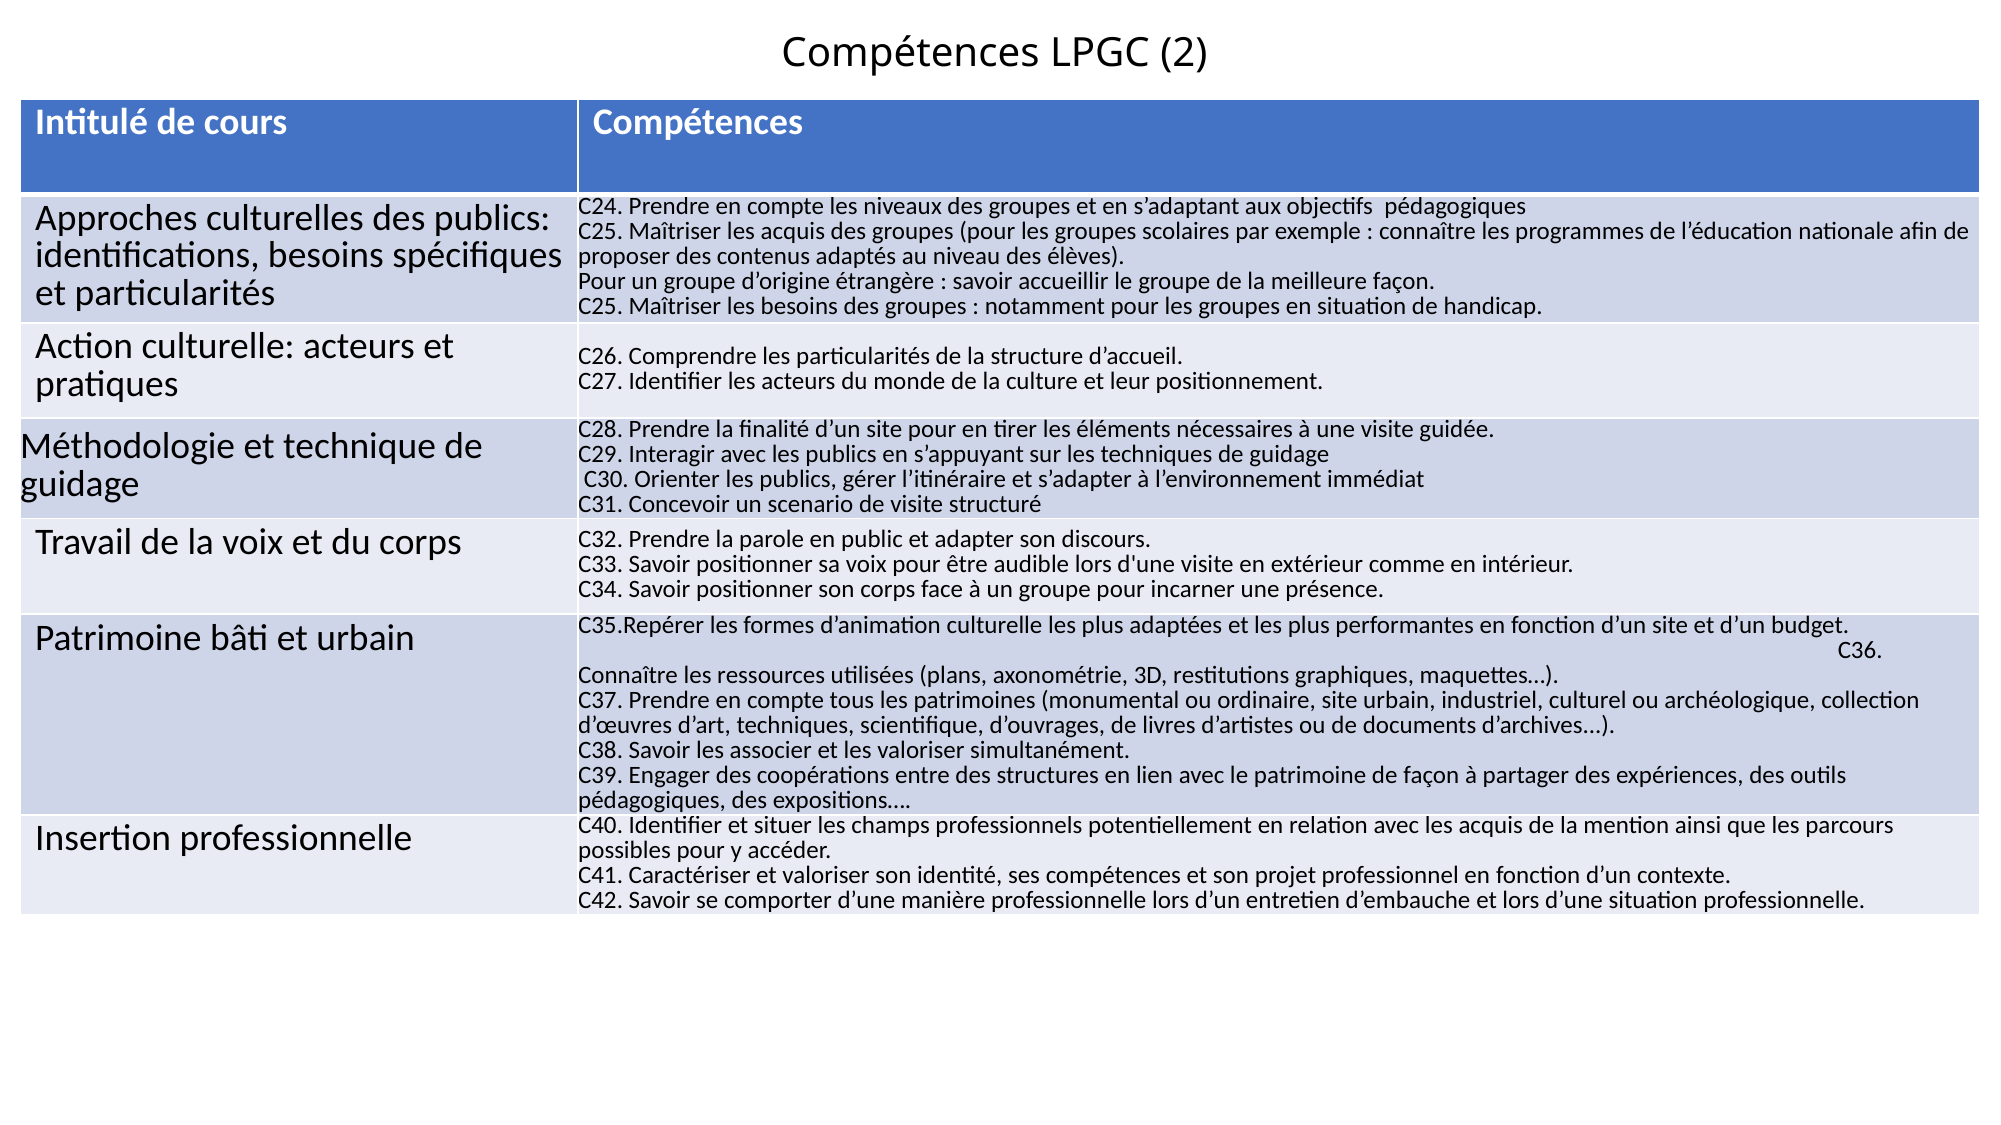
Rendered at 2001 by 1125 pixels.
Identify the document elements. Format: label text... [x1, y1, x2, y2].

table_cell Patrimoine bâti et urbain [21, 615, 577, 814]
table_cell C32. Prendre la parole en public et adapter son discours. C33. Savoir positionner sa voix pour être audible lors d'une visite en extérieur comme en intérieur. C34. Savoir positionner son corps face à un groupe pour incarner une présence. [579, 519, 1979, 613]
table_cell C28. Prendre la finalité d’un site pour en tirer les éléments nécessaires à une visite guidée. C29. Interagir avec les publics en s’appuyant sur les techniques de guidage C30. Orienter les publics, gérer l’itinéraire et s’adapter à l’environnement immédiat C31. Concevoir un scenario de visite structuré [579, 419, 1979, 518]
table_header Compétences [579, 100, 1979, 192]
table_header Intitulé de cours [21, 100, 577, 192]
table_cell Travail de la voix et du corps [21, 519, 577, 613]
table_cell C35.Repérer les formes d’animation culturelle les plus adaptées et les plus performantes en fonction d’un site et d’un budget. C36. Connaître les ressources utilisées (plans, axonométrie, 3D, restitutions graphiques, maquettes…). C37. Prendre en compte tous les patrimoines (monumental ou ordinaire, site urbain, industriel, culturel ou archéologique, collection d’œuvres d’art, techniques, scientifique, d’ouvrages, de livres d’artistes ou de documents d’archives...). C38. Savoir les associer et les valoriser simultanément. C39. Engager des coopérations entre des structures en lien avec le patrimoine de façon à partager des expériences, des outils pédagogiques, des expositions…. [579, 615, 1979, 814]
table_cell C40. Identifier et situer les champs professionnels potentiellement en relation avec les acquis de la mention ainsi que les parcours possibles pour y accéder. C41. Caractériser et valoriser son identité, ses compétences et son projet professionnel en fonction d’un contexte. C42. Savoir se comporter d’une manière professionnelle lors d’un entretien d’embauche et lors d’une situation professionnelle. [579, 816, 1979, 914]
text_box Compétences LPGC (2) [137, 19, 1863, 84]
table_cell Insertion professionnelle [21, 816, 577, 914]
table_cell C24. Prendre en compte les niveaux des groupes et en s’adaptant aux objectifs pédagogiques C25. Maîtriser les acquis des groupes (pour les groupes scolaires par exemple : connaître les programmes de l’éducation nationale afin de proposer des contenus adaptés au niveau des élèves). Pour un groupe d’origine étrangère : savoir accueillir le groupe de la meilleure façon. C25. Maîtriser les besoins des groupes : notamment pour les groupes en situation de handicap. [579, 197, 1979, 322]
table_cell Action culturelle: acteurs et pratiques [21, 324, 577, 417]
table_cell Méthodologie et technique de guidage [21, 419, 577, 518]
table_cell C26. Comprendre les particularités de la structure d’accueil. C27. Identifier les acteurs du monde de la culture et leur positionnement. [579, 324, 1979, 417]
table_cell Approches culturelles des publics: identifications, besoins spécifiques et particularités [21, 197, 577, 322]
